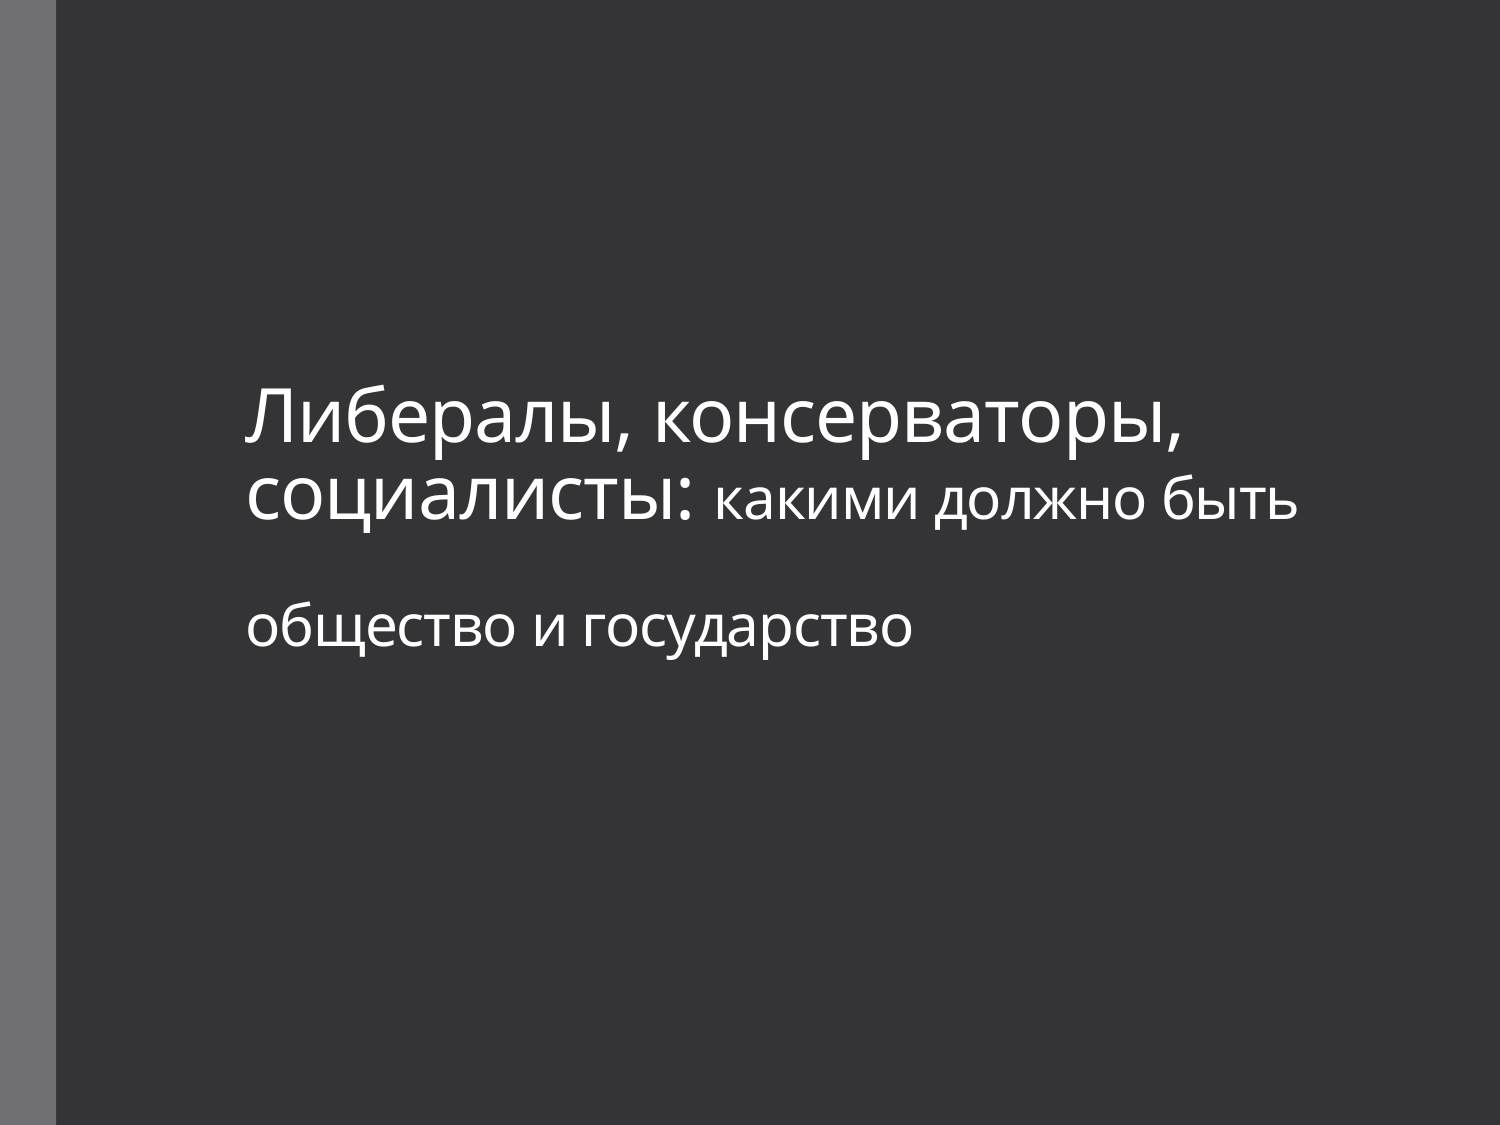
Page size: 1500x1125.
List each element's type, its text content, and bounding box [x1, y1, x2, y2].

title Либералы, консерваторы, социалисты: какими должно быть общество и государство [230, 19, 1389, 683]
